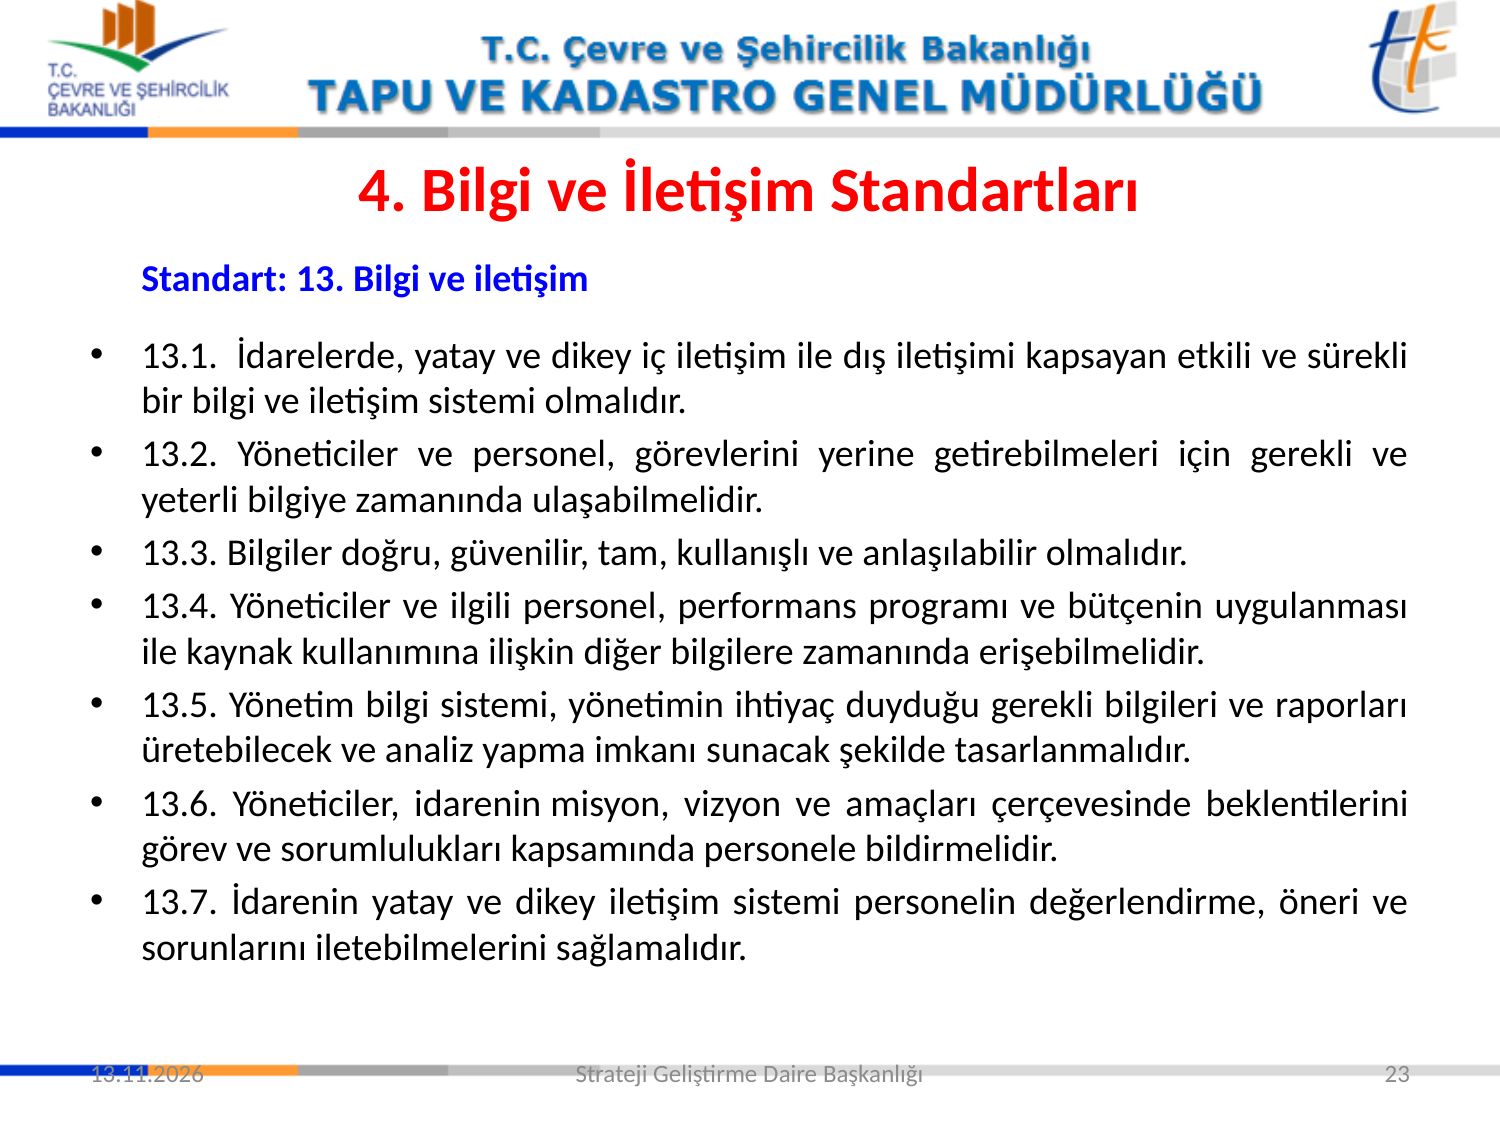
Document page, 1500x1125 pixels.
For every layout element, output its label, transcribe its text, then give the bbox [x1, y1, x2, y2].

title 4. Bilgi ve İletişim Standartları [75, 140, 1425, 233]
picture [0, 0, 1500, 1125]
footer Strateji Geliştirme Daire Başkanlığı [512, 1042, 988, 1103]
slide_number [75, 1042, 425, 1103]
list Standart: 13. Bilgi ve iletişim 13.1. İdarelerde, yatay ve dikey iç iletişim ile dış iletişimi kapsayan etkili ve sürekli bir bilgi ve iletişim sistemi olmalıdır. 13.2. Yöneticiler ve personel, görevlerini yerine getirebilmeleri için gerekli ve yeterli bilgiye zamanında ulaşabilmelidir. 13.3. Bilgiler doğru, güvenilir, tam, kullanışlı ve anlaşılabilir olmalıdır. 13.4. Yöneticiler ve ilgili personel, performans programı ve bütçenin uygulanması ile kaynak kullanımına ilişkin diğer bilgilere zamanında erişebilmelidir. 13.5. Yönetim bilgi sistemi, yönetimin ihtiyaç duyduğu gerekli bilgileri ve raporları üretebilecek ve analiz yapma imkanı sunacak şekilde tasarlanmalıdır. 13.6. Yöneticiler, idarenin misyon, vizyon ve amaçları çerçevesinde beklentilerini görev ve sorumlulukları kapsamında personele bildirmelidir. 13.7. İdarenin yatay ve dikey iletişim sistemi personelin değerlendirme, öneri ve sorunlarını iletebilmelerini sağlamalıdır. [75, 246, 1425, 1032]
slide_number 23 [1074, 1042, 1425, 1103]
